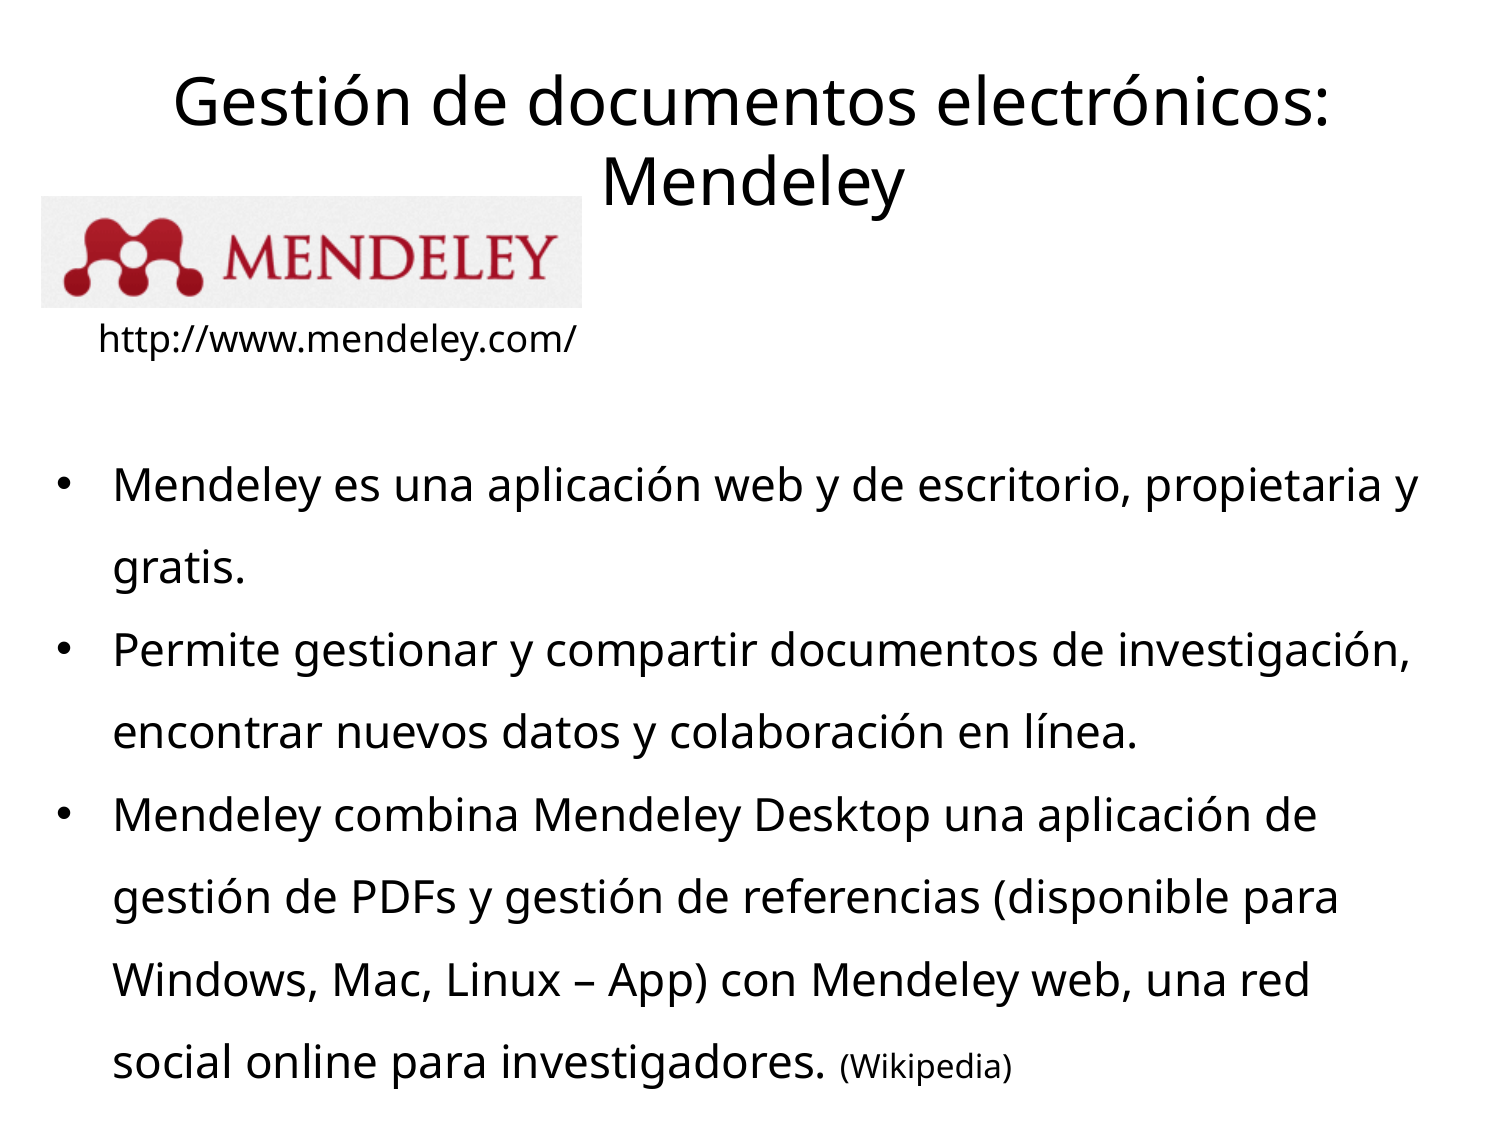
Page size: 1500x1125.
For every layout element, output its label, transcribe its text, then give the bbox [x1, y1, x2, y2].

title Gestión de documentos electrónicos: Mendeley [5, 45, 1500, 233]
text_box Mendeley es una aplicación web y de escritorio, propietaria y gratis. Permite gestionar y compartir documentos de investigación, encontrar nuevos datos y colaboración en línea. Mendeley combina Mendeley Desktop una aplicación de gestión de PDFs y gestión de referencias (disponible para Windows, Mac, Linux – App) con Mendeley web, una red social online para investigadores. (Wikipedia) [41, 420, 1436, 1095]
picture [41, 196, 583, 308]
text_box http://www.mendeley.com/ [83, 307, 593, 367]
